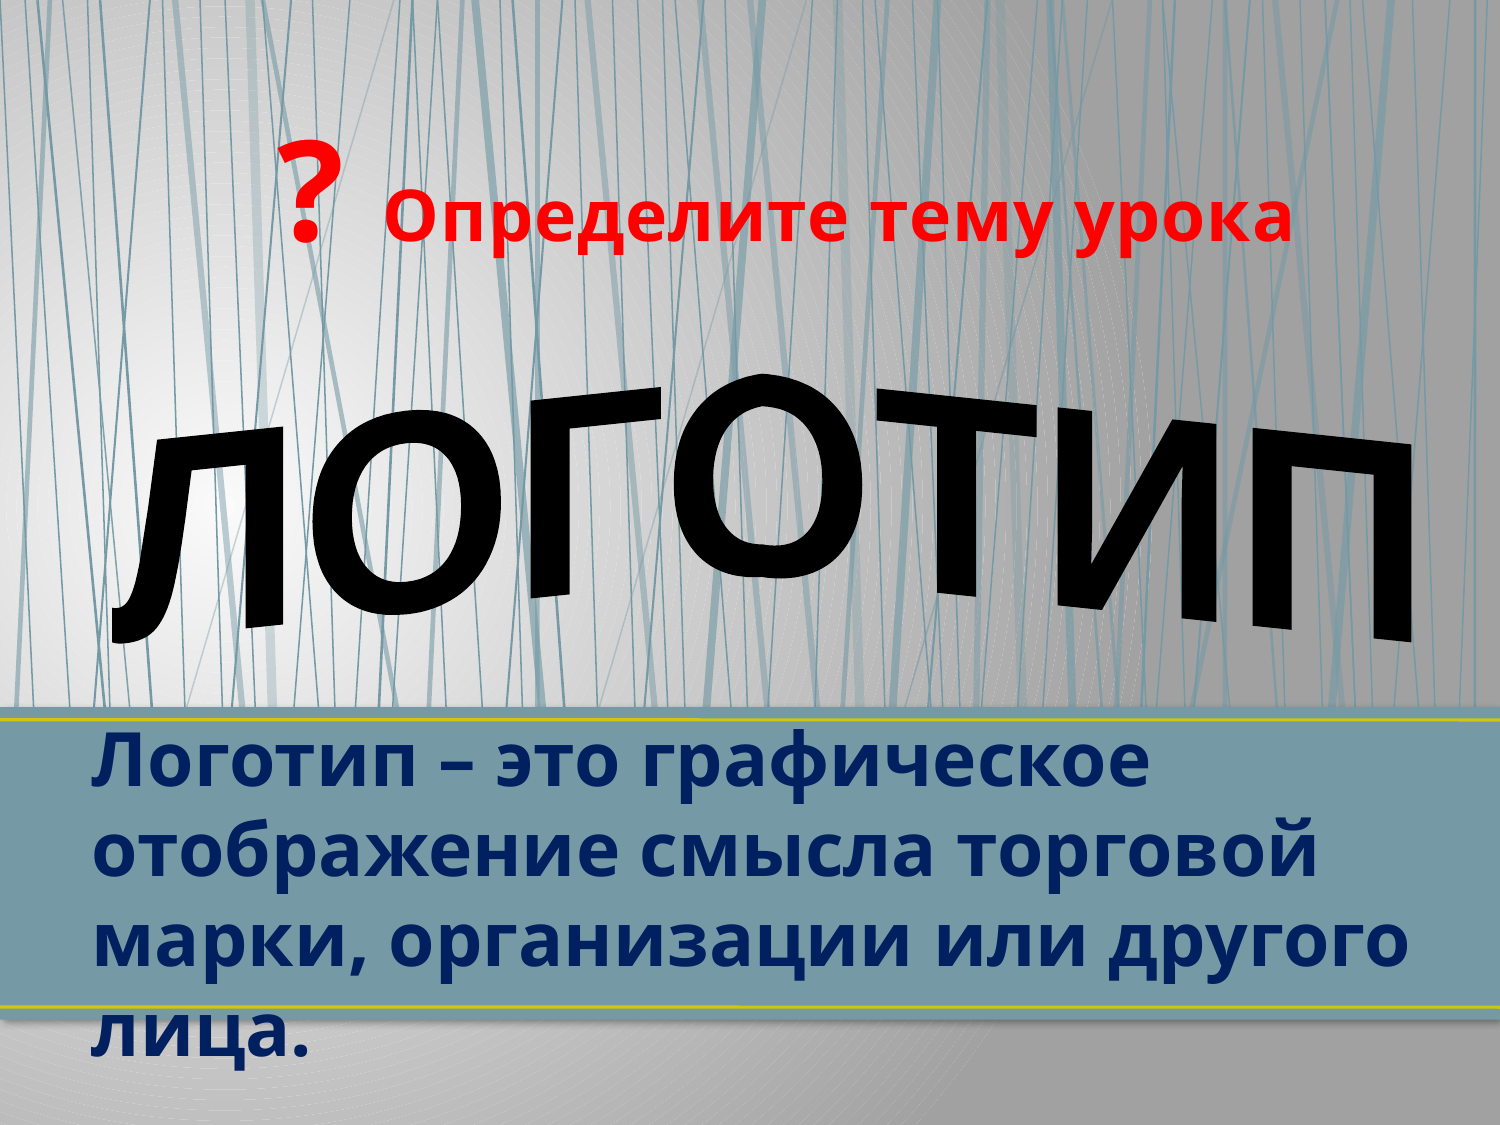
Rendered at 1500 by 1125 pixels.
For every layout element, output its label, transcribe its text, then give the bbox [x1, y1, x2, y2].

title ? Определите тему урока [76, 90, 1440, 278]
list Логотип – это графическое отображение смысла торговой марки, организации или другого лица. [76, 704, 1440, 773]
